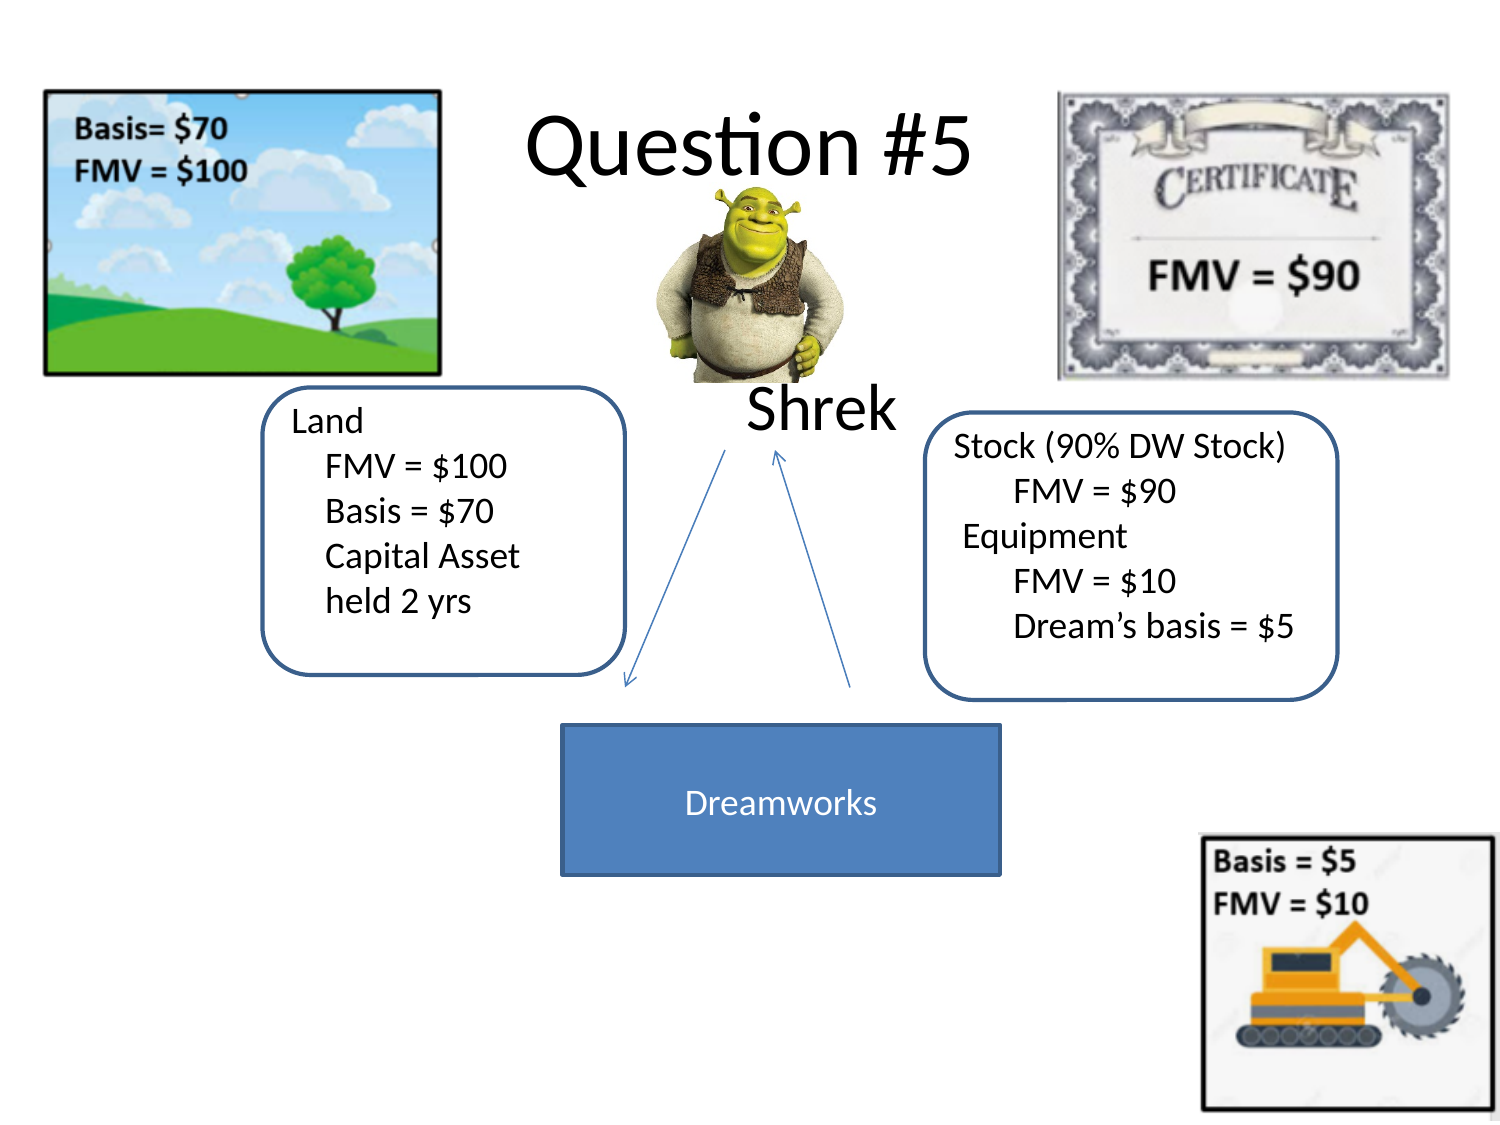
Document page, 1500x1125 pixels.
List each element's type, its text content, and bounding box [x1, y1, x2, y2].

text_box Stock (90% DW Stock) FMV = $90 Equipment FMV = $10 Dream’s basis = $5 [922, 410, 1340, 703]
picture [40, 85, 444, 380]
list Shrek [75, 262, 1425, 1005]
title Question #5 [75, 45, 1425, 233]
text_box Land FMV = $100 Basis = $70 Capital Asset held 2 yrs [260, 385, 627, 678]
text_box Dreamworks [560, 723, 1002, 877]
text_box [555, 518, 794, 619]
picture [1055, 85, 1459, 390]
picture [1198, 832, 1500, 1121]
picture [652, 182, 848, 383]
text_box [693, 530, 932, 607]
